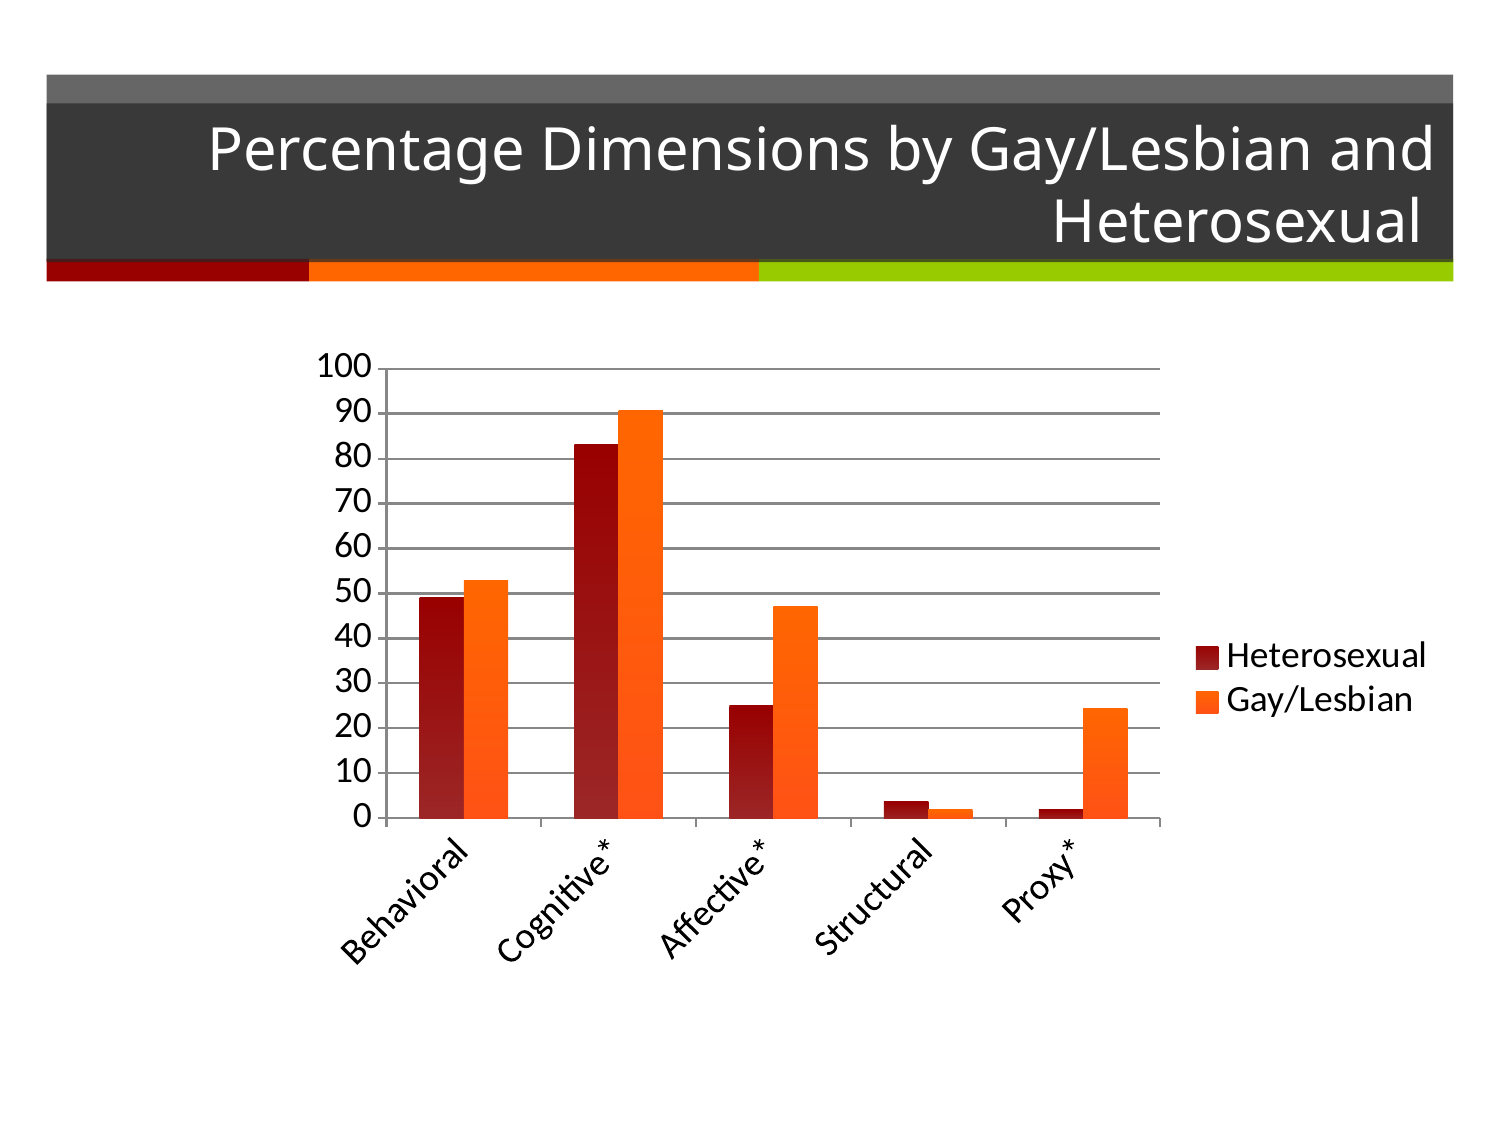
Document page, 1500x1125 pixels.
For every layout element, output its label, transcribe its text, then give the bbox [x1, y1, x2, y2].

title Percentage Dimensions by Gay/Lesbian and Heterosexual [46, 103, 1454, 263]
chart [291, 349, 1454, 1006]
